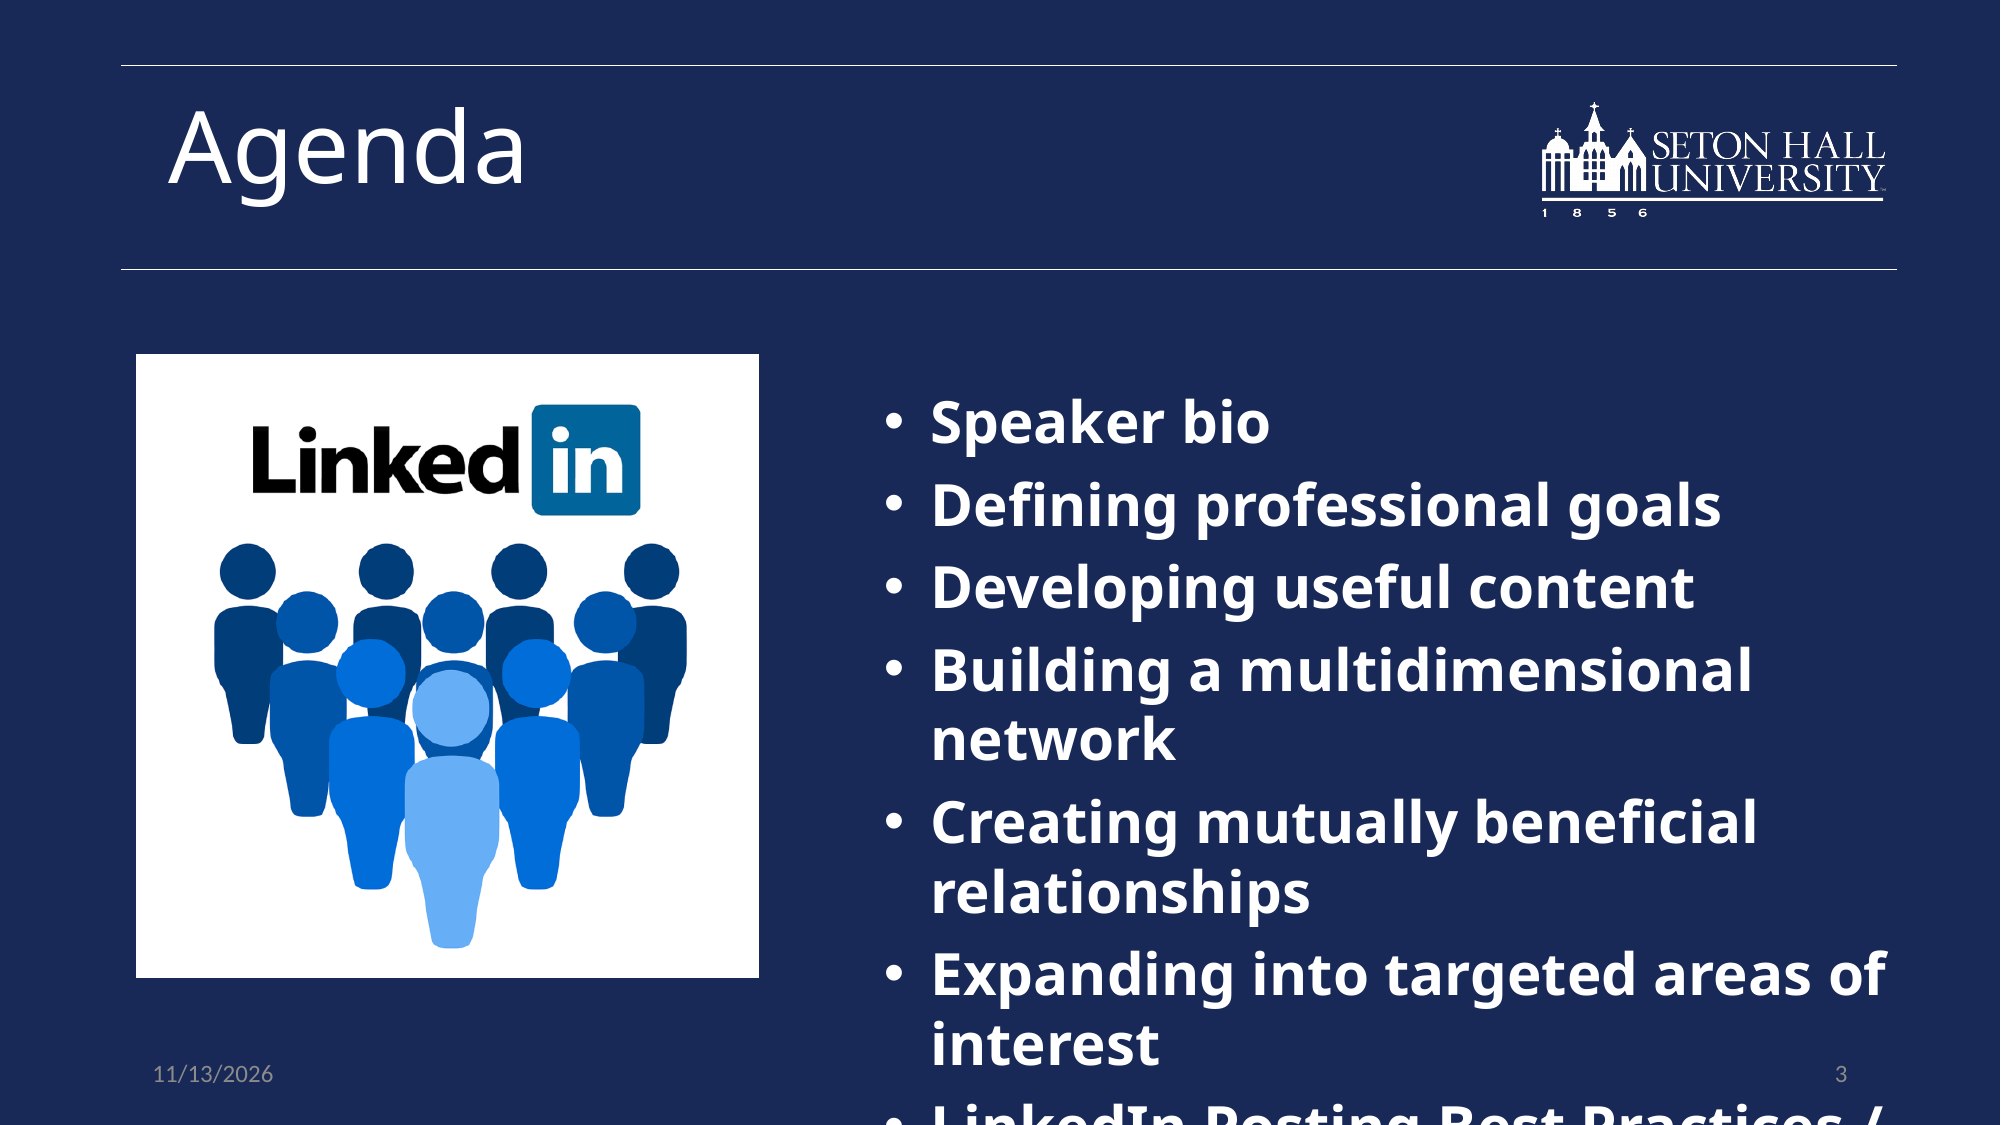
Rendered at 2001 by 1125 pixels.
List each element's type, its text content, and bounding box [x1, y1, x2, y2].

picture [1542, 102, 1886, 217]
slide_number 3 [1412, 1042, 1863, 1103]
text_box Speaker bio Defining professional goals Developing useful content Building a multidimensional network Creating mutually beneficial relationships Expanding into targeted areas of interest LinkedIn Posting Best Practices / Metrics [869, 377, 1955, 1125]
picture [136, 354, 759, 978]
text_box Agenda [153, 76, 1412, 211]
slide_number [137, 1042, 588, 1103]
